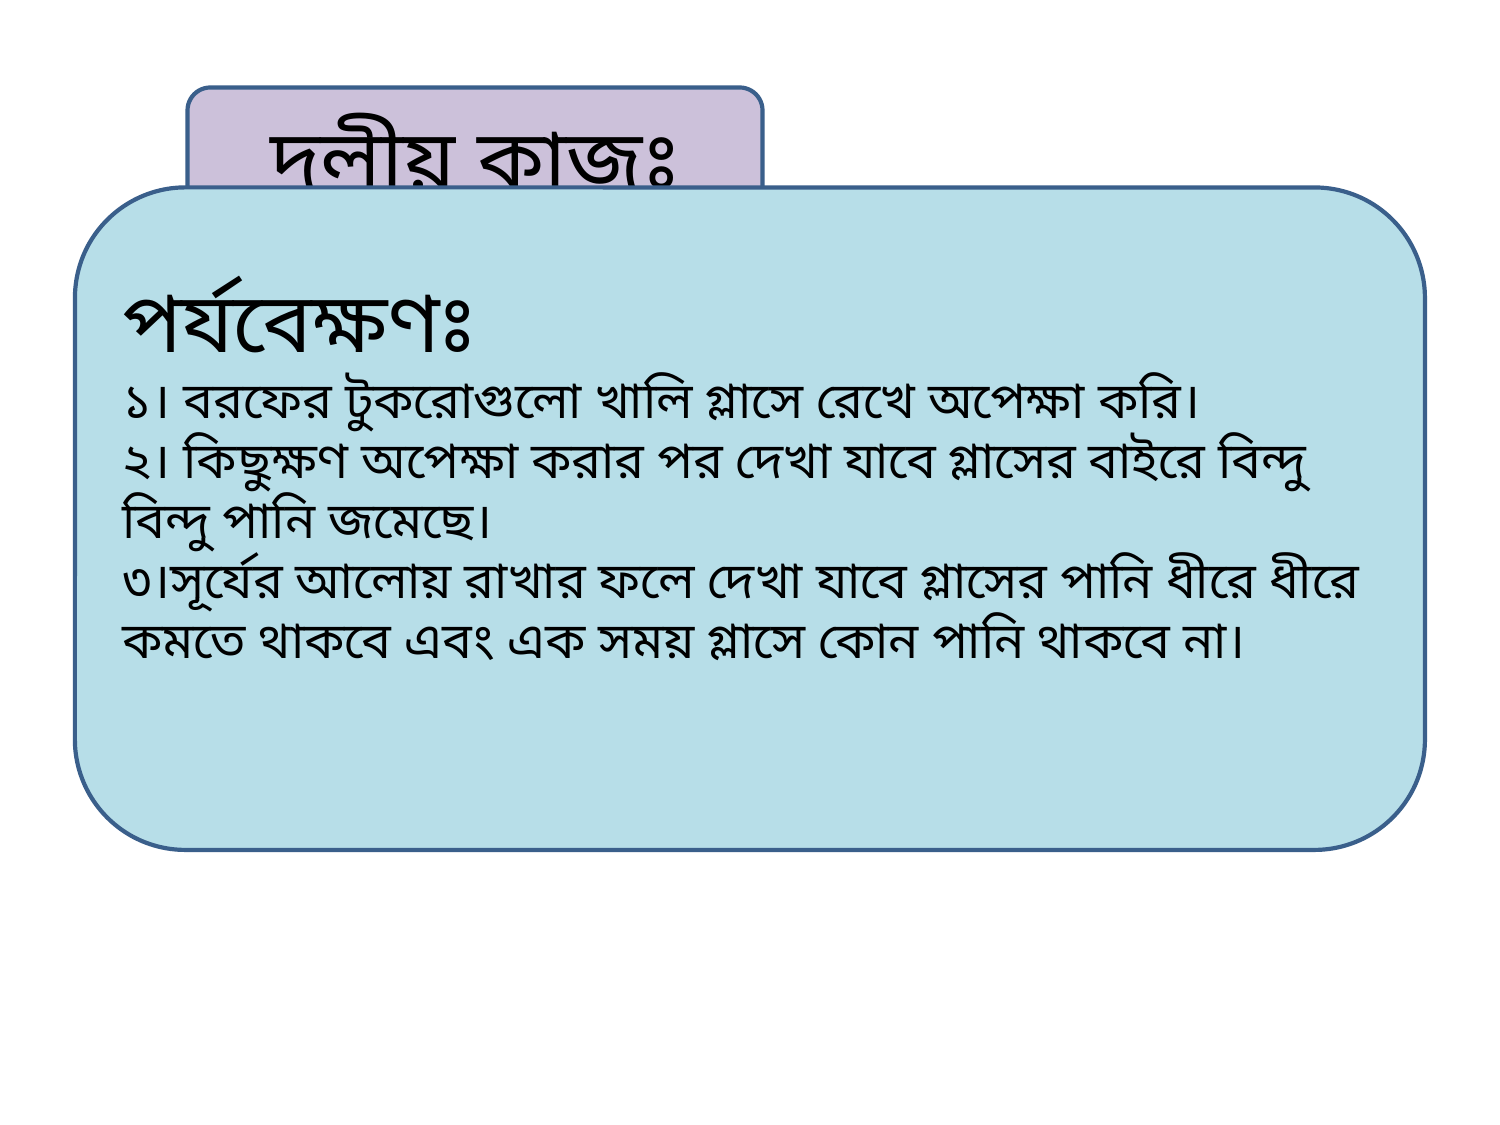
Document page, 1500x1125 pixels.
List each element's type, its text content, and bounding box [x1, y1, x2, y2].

text_box পর্যবেক্ষণঃ ১। বরফের টুকরোগুলো খালি গ্লাসে রেখে অপেক্ষা করি। ২। কিছুক্ষণ অপেক্ষা করার পর দেখা যাবে গ্লাসের বাইরে বিন্দু বিন্দু পানি জমেছে। ৩।সূর্যের আলোয় রাখার ফলে দেখা যাবে গ্লাসের পানি ধীরে ধীরে কমতে থাকবে এবং এক সময় গ্লাসে কোন পানি থাকবে না। [72, 185, 1428, 853]
text_box দলীয় কাজঃ [185, 85, 765, 185]
